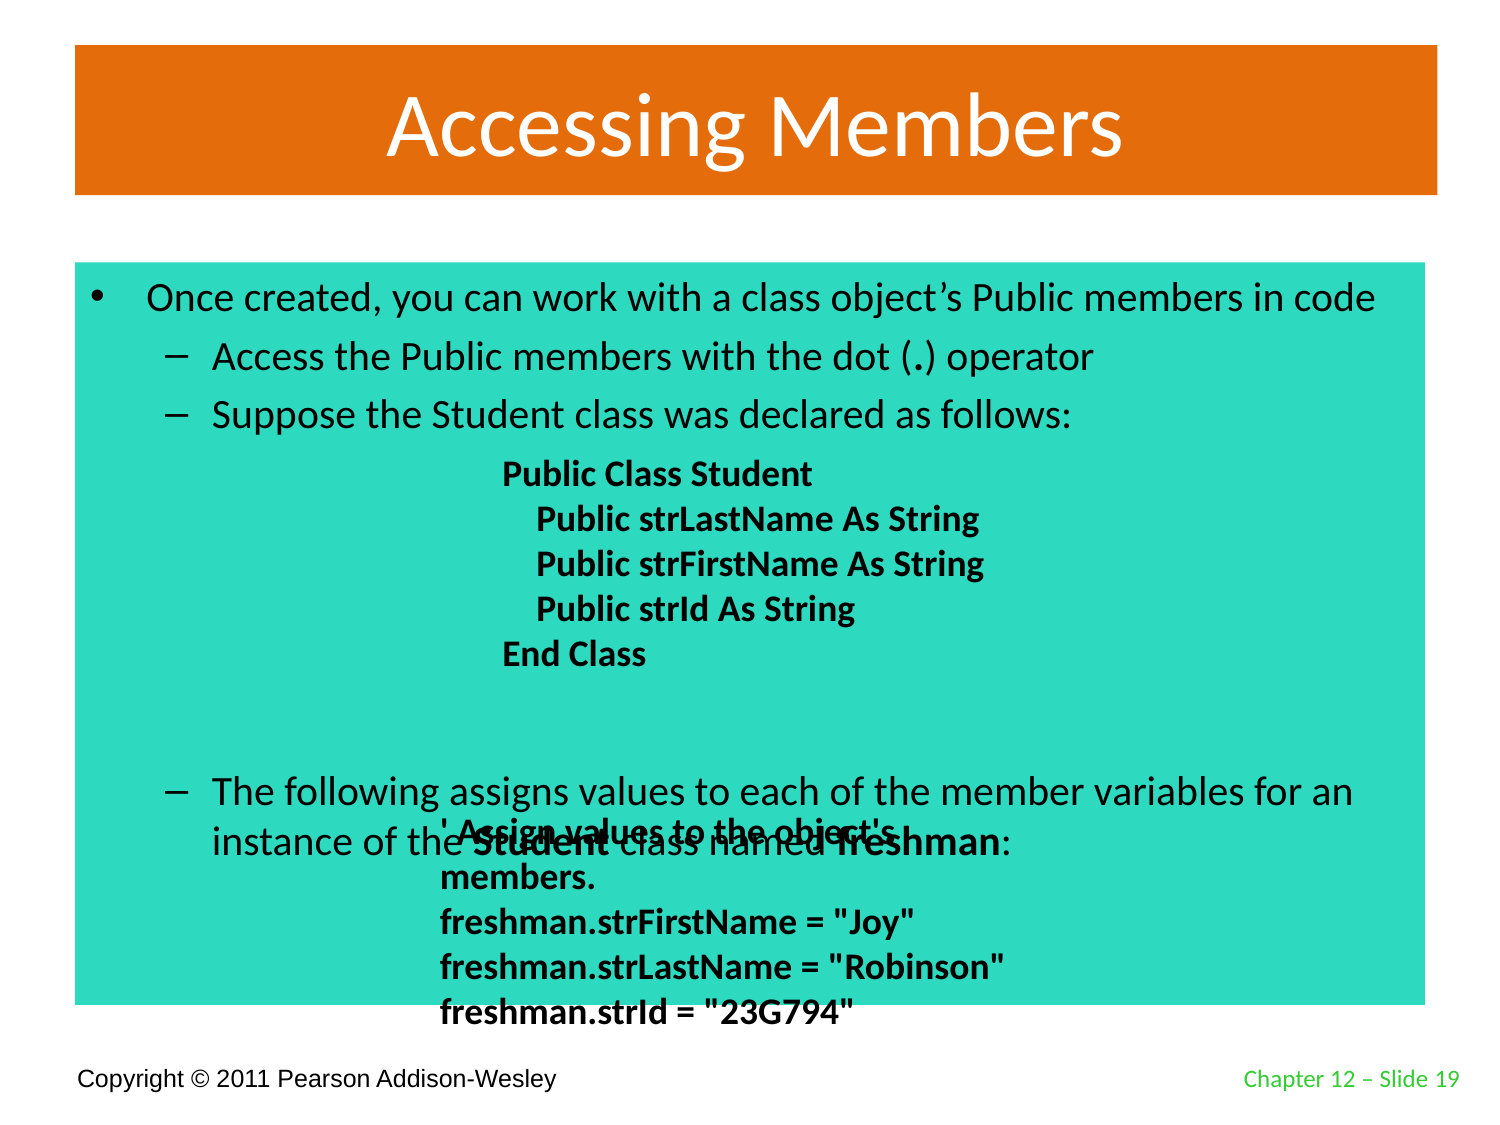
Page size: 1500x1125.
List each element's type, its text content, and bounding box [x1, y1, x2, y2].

slide_number Chapter 12 – Slide 19 [1162, 1024, 1476, 1101]
text_box Public Class Student Public strLastName As String Public strFirstName As String Public strId As String End Class [487, 441, 1013, 681]
title Accessing Members [75, 45, 1438, 196]
list Once created, you can work with a class object’s Public members in code Access the Public members with the dot (.) operator Suppose the Student class was declared as follows: The following assigns values to each of the member variables for an instance of the Student class named freshman: [75, 262, 1425, 1005]
text_box ' Assign values to the object's members. freshman.strFirstName = "Joy" freshman.strLastName = "Robinson" freshman.strId = "23G794" [425, 799, 1075, 1040]
